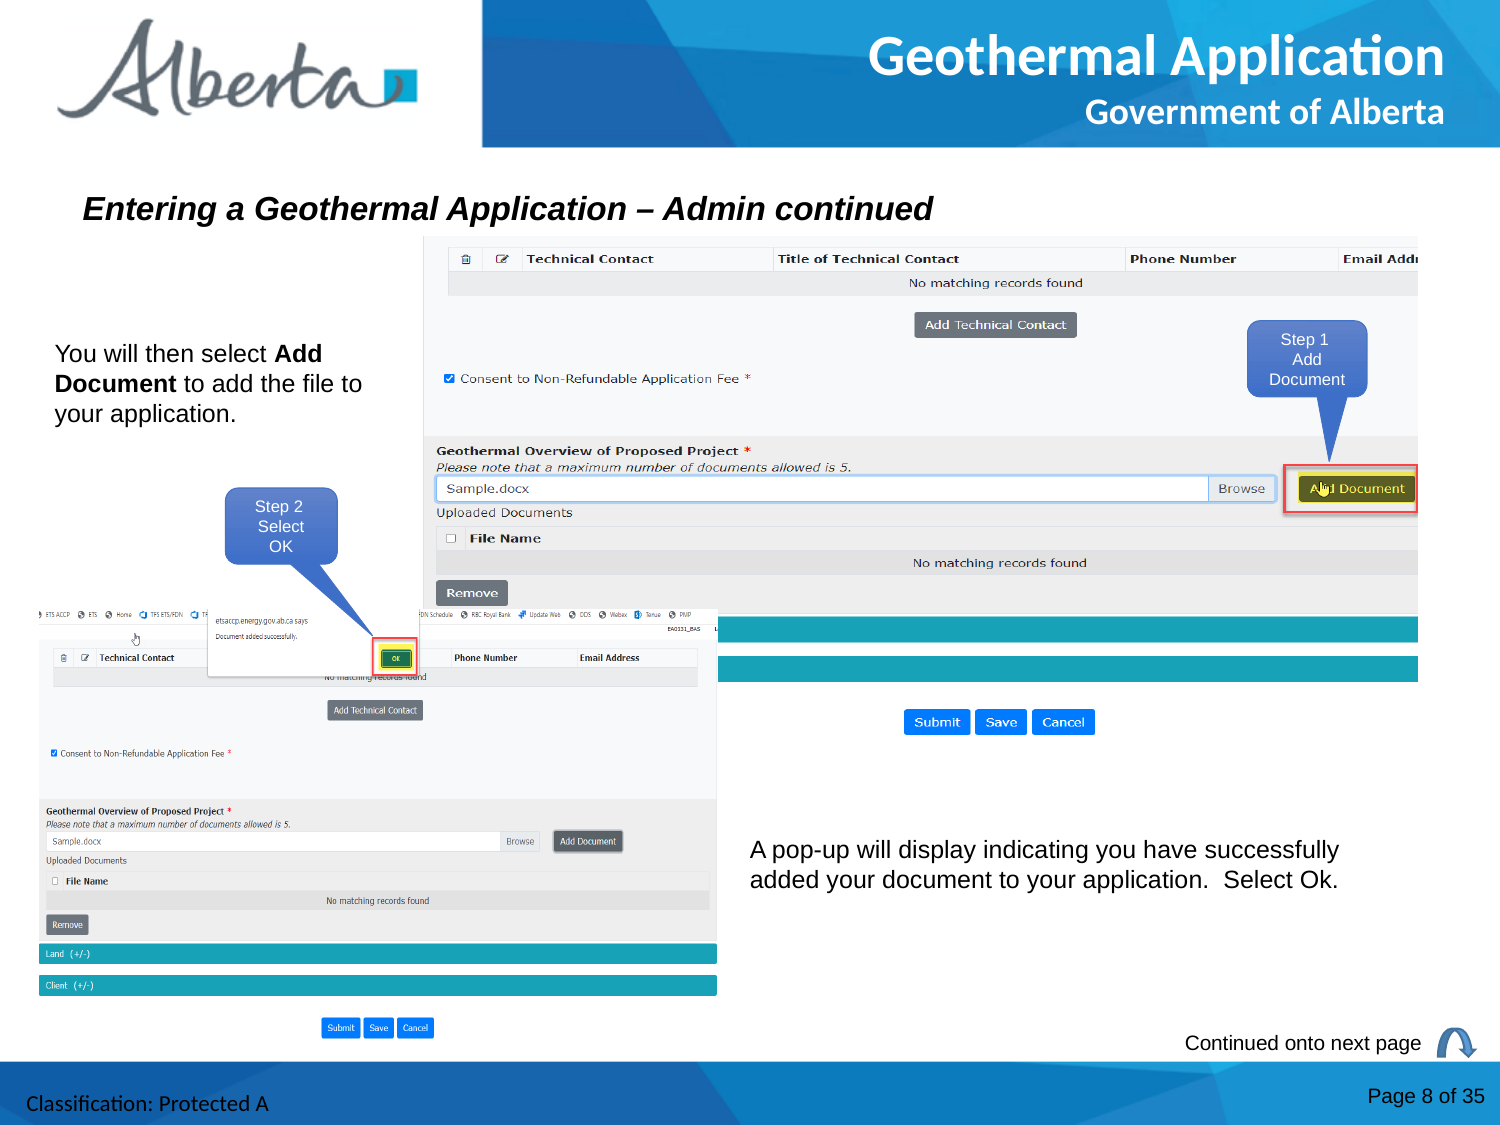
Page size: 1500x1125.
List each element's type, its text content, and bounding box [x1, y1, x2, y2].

text_box Entering a Geothermal Application – Admin continued [68, 184, 1463, 240]
text_box Geothermal Application [811, 9, 1461, 95]
slide_number Page 8 of 35 [1162, 1065, 1500, 1125]
text_box Government of Alberta [1070, 79, 1461, 140]
text_box A pop-up will display indicating you have successfully added your document to your application. Select Ok. [734, 826, 1403, 901]
text_box Step 2 Select OK [224, 487, 354, 609]
picture [0, 0, 1500, 1125]
text_box You will then select Add Document to add the file to your application. [39, 329, 391, 435]
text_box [1168, 1022, 1476, 1063]
